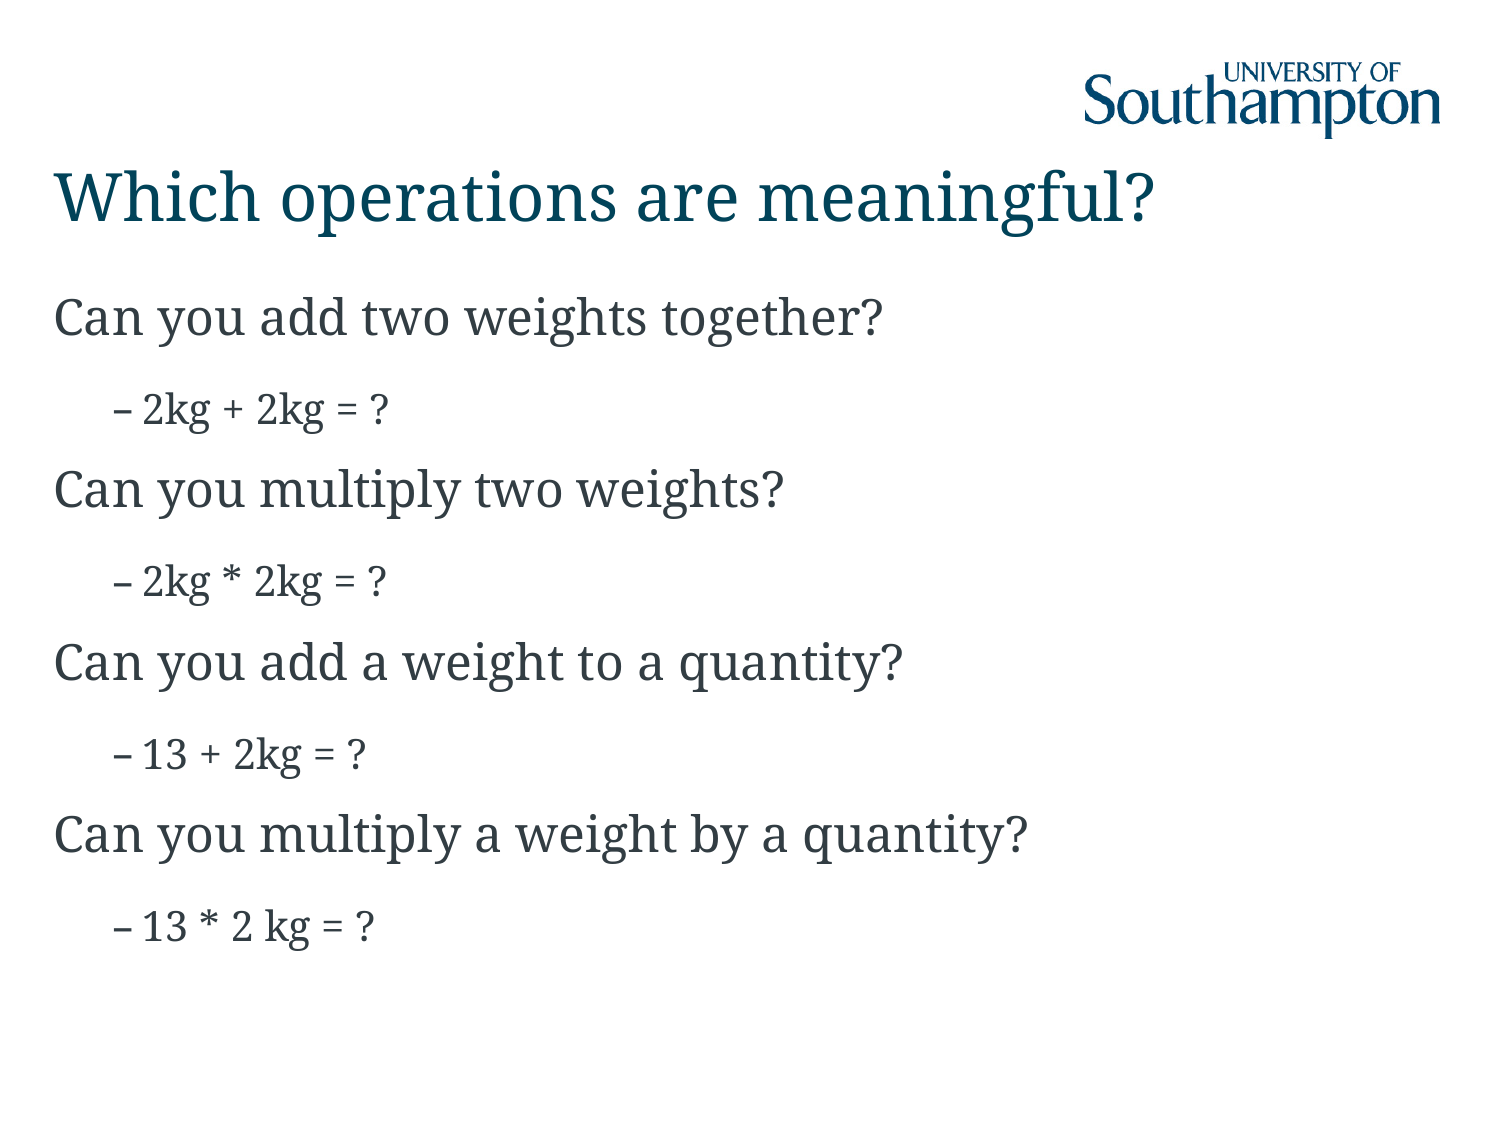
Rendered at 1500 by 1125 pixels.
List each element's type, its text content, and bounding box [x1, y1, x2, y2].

picture [1085, 62, 1440, 139]
list Can you add two weights together? 2kg + 2kg = ? Can you multiply two weights? 2kg * 2kg = ? Can you add a weight to a quantity? 13 + 2kg = ? Can you multiply a weight by a quantity? 13 * 2 kg = ? [52, 277, 1448, 1011]
title Which operations are meaningful? [52, 147, 1448, 255]
